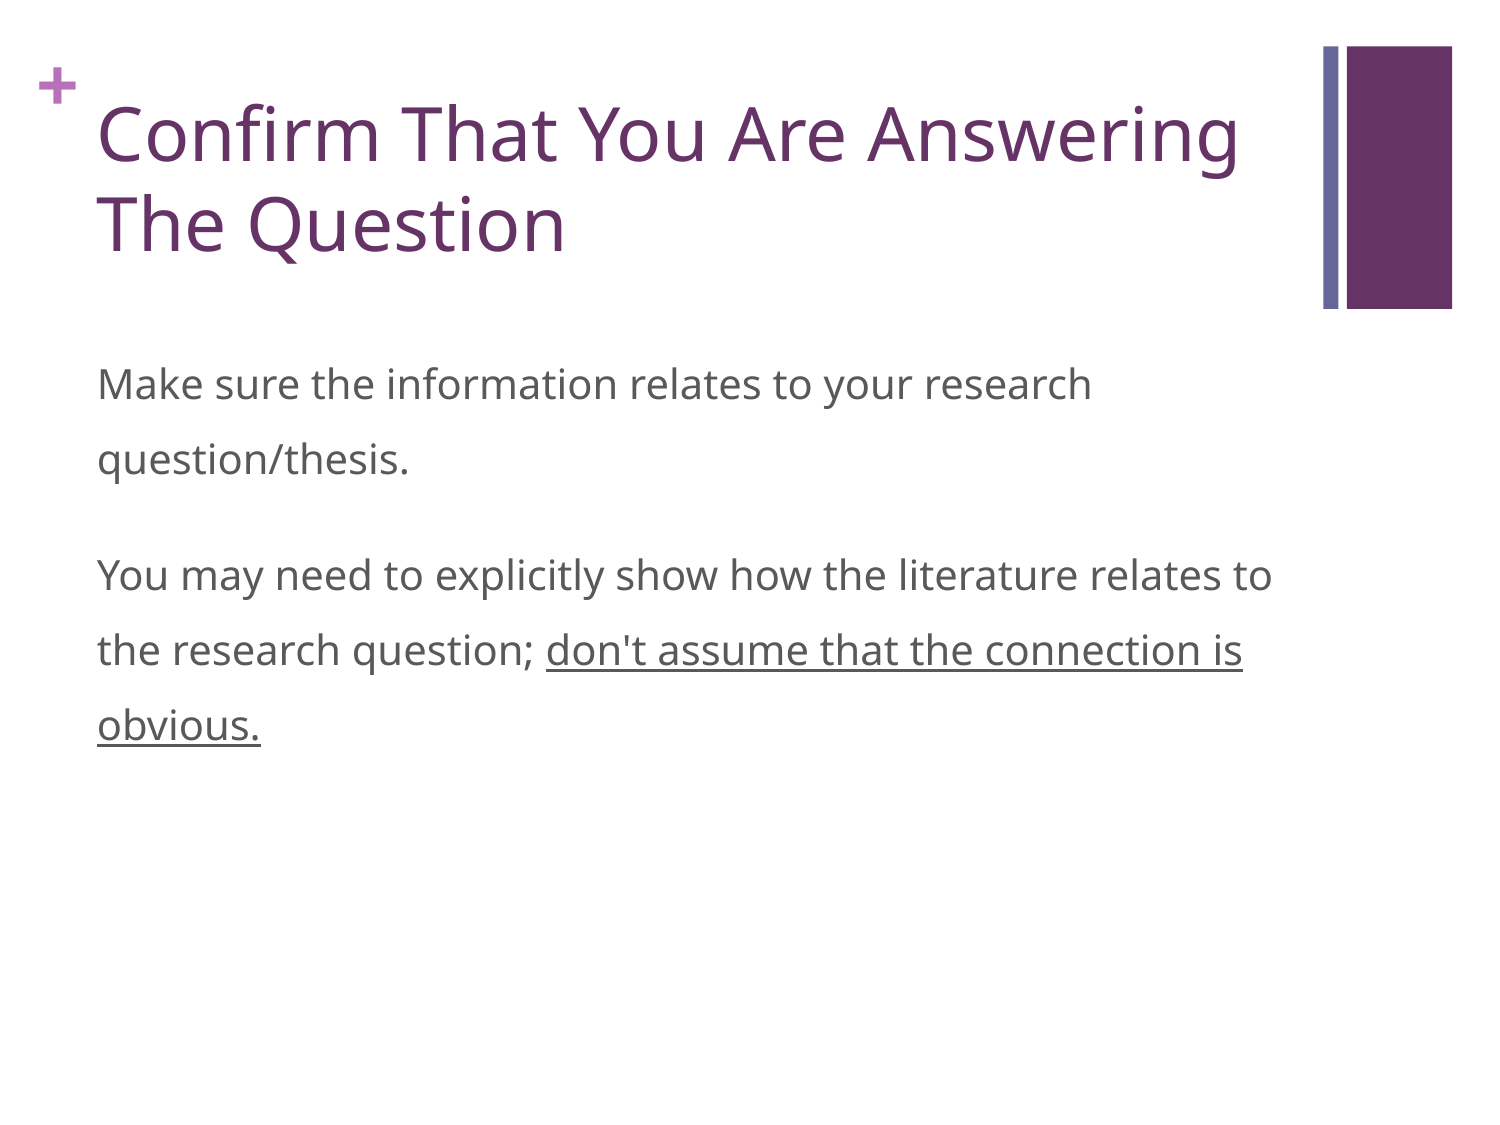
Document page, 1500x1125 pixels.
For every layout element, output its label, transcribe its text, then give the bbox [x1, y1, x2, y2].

title Confirm That You Are Answering The Question [81, 79, 1322, 263]
list Make sure the information relates to your research question/thesis. You may need to explicitly show how the literature relates to the research question; don't assume that the connection is obvious. [81, 324, 1322, 1005]
